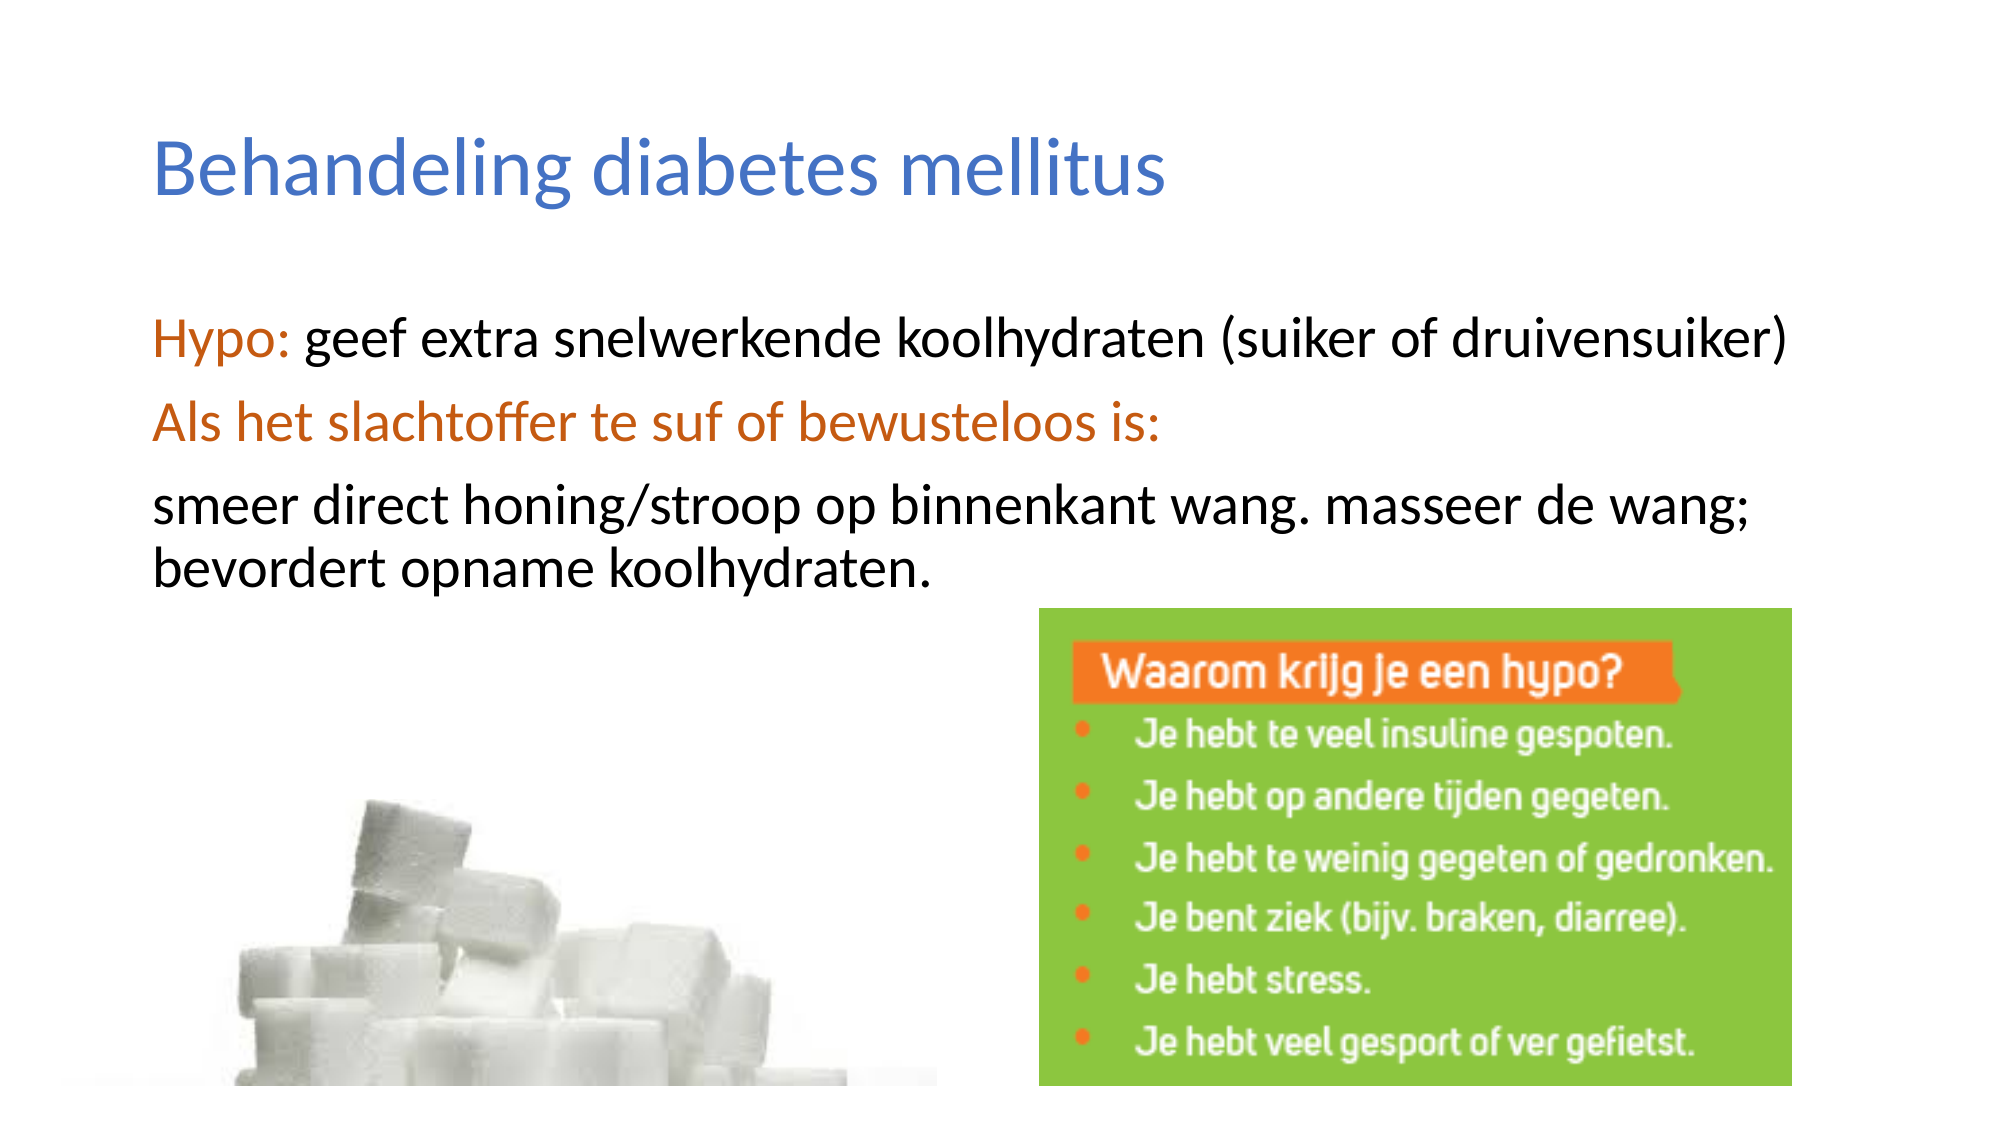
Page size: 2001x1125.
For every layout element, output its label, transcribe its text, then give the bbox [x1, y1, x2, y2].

title Behandeling diabetes mellitus [137, 59, 1863, 278]
list Hypo: geef extra snelwerkende koolhydraten (suiker of druivensuiker) Als het slachtoffer te suf of bewusteloos is: smeer direct honing/stroop op binnenkant wang. masseer de wang; bevordert opname koolhydraten. [137, 299, 1863, 1014]
picture [1039, 608, 1792, 1086]
picture [61, 799, 937, 1086]
